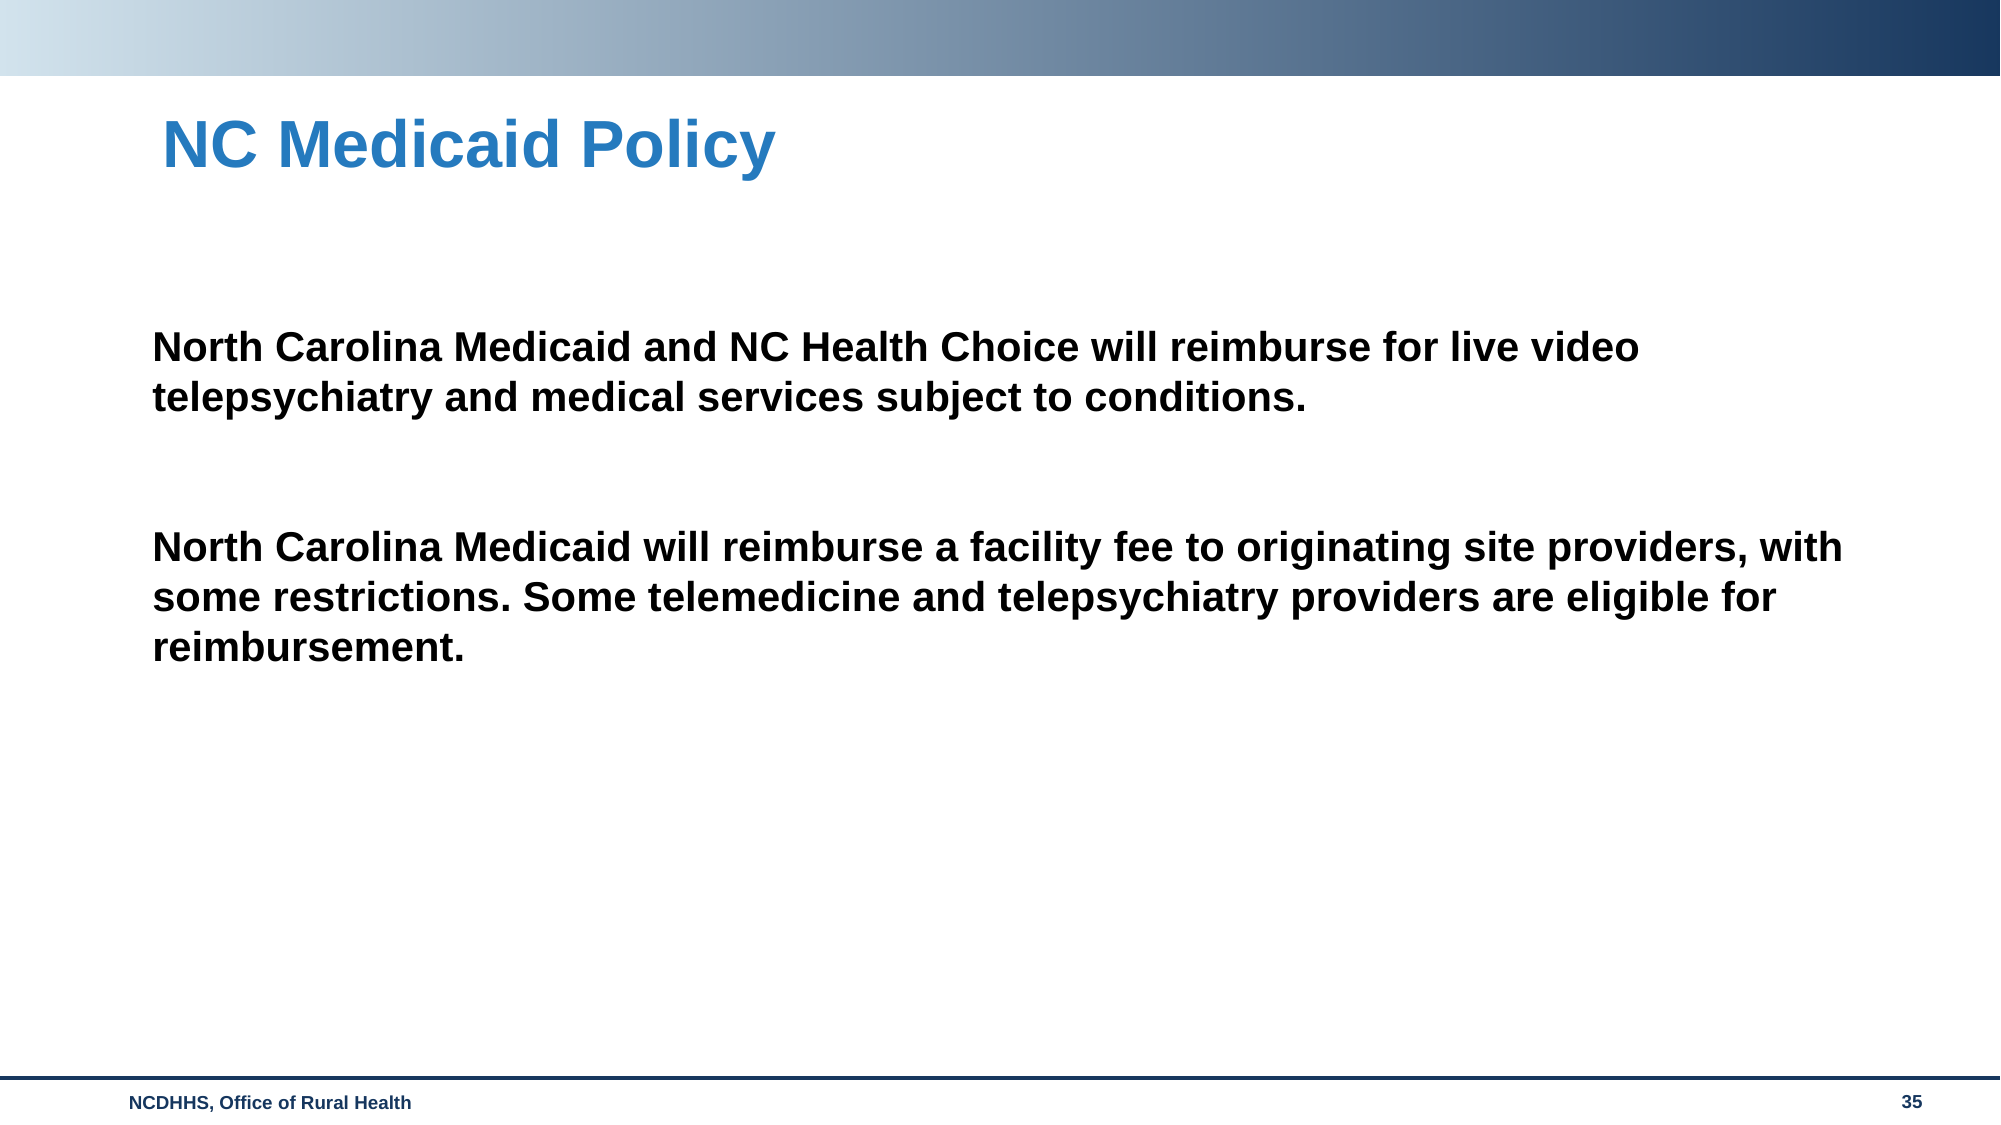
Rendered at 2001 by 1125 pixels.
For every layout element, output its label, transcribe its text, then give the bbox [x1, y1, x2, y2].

title NC Medicaid Policy [147, 102, 1863, 193]
list North Carolina Medicaid and NC Health Choice will reimburse for live video telepsychiatry and medical services subject to conditions. North Carolina Medicaid will reimburse a facility fee to originating site providers, with some restrictions. Some telemedicine and telepsychiatry providers are eligible for reimbursement. [137, 237, 1863, 1025]
